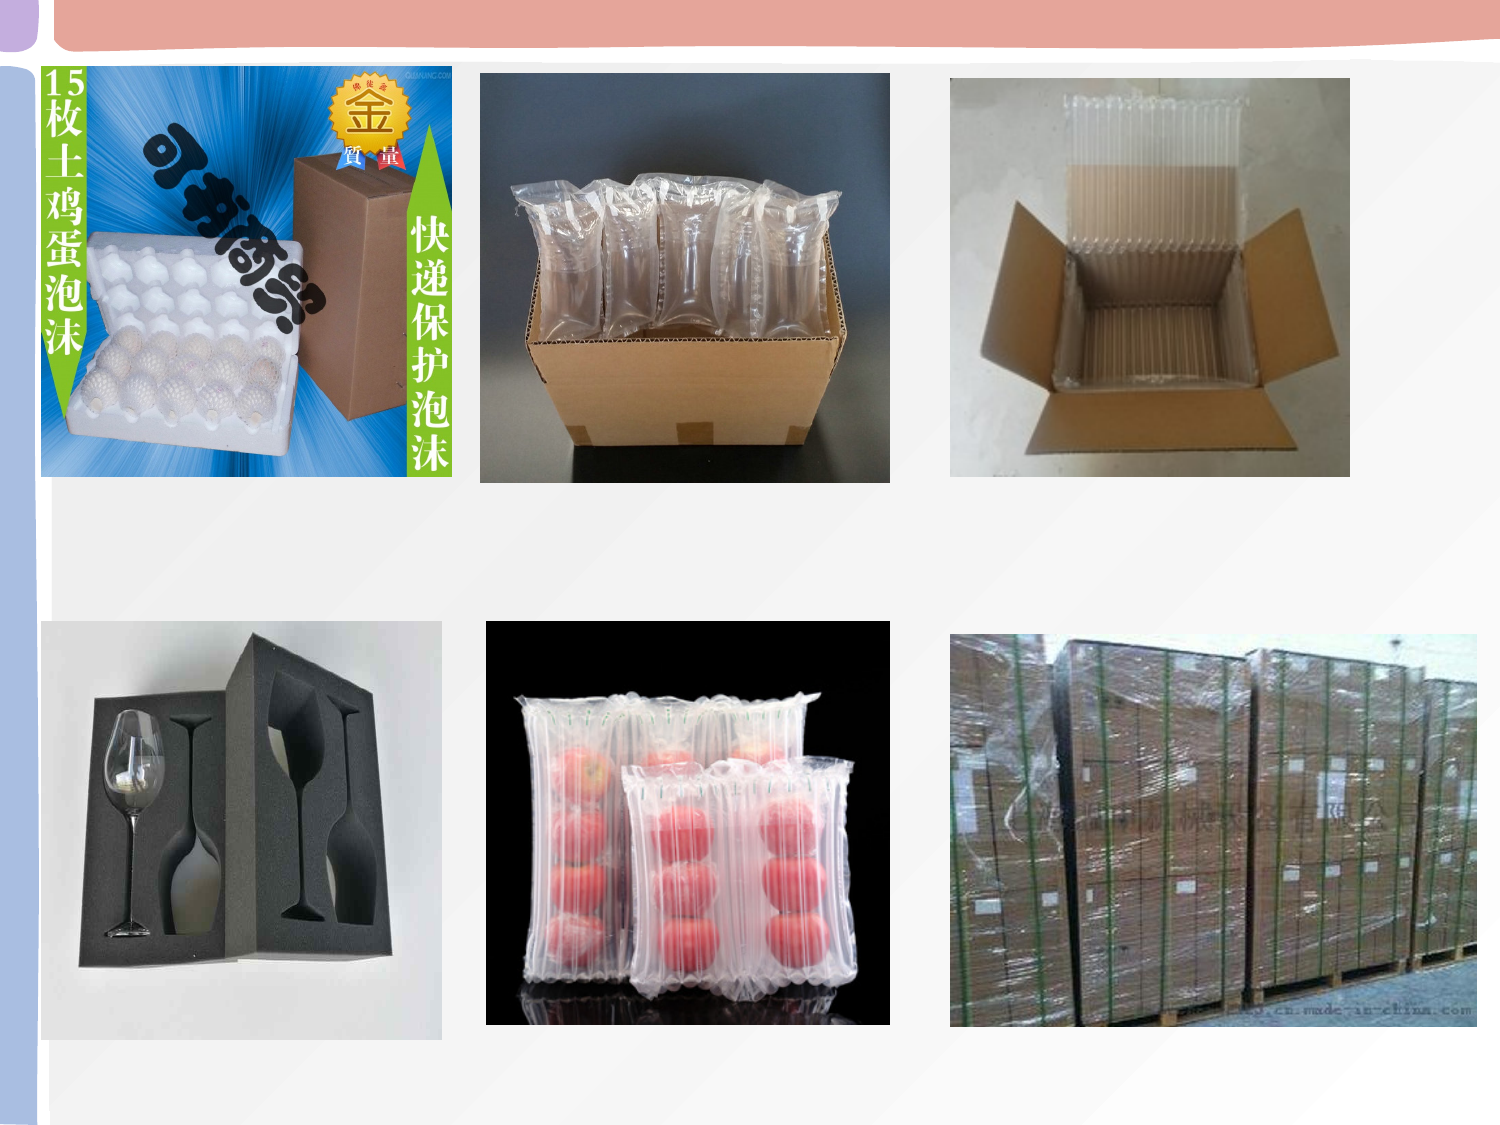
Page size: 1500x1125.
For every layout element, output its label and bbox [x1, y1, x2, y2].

picture [480, 72, 890, 483]
picture [950, 77, 1350, 478]
picture [950, 634, 1477, 1027]
picture [41, 621, 442, 1041]
picture [486, 621, 890, 1025]
picture [40, 66, 452, 478]
